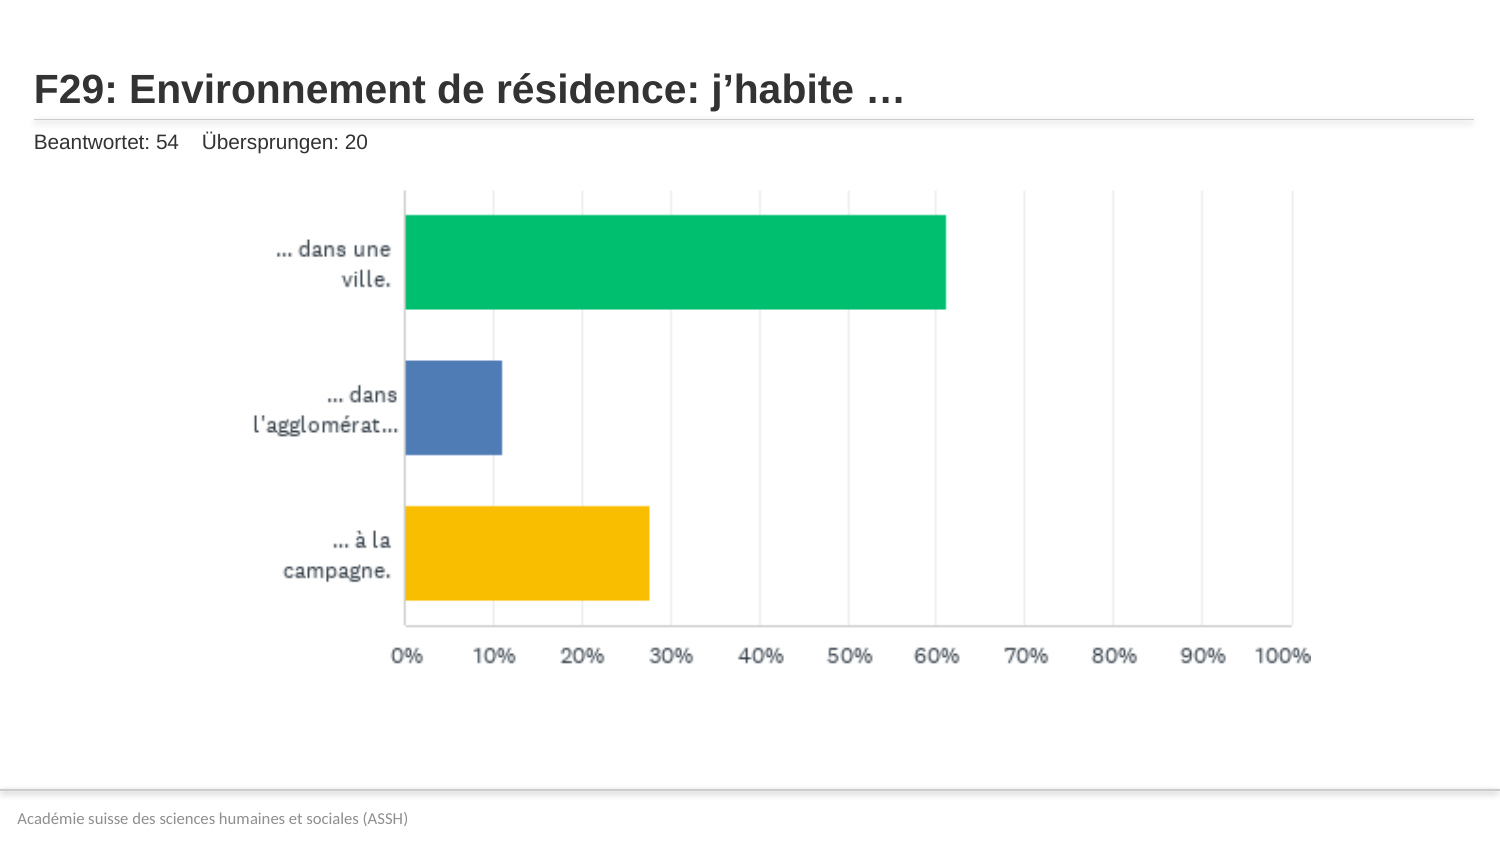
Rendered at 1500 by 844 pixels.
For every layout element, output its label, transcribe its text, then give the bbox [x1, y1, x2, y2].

list Beantwortet: 54 Übersprungen: 20 [18, 120, 894, 162]
title F29: Environnement de résidence: j’habite … [18, 54, 1369, 119]
picture [188, 171, 1312, 758]
